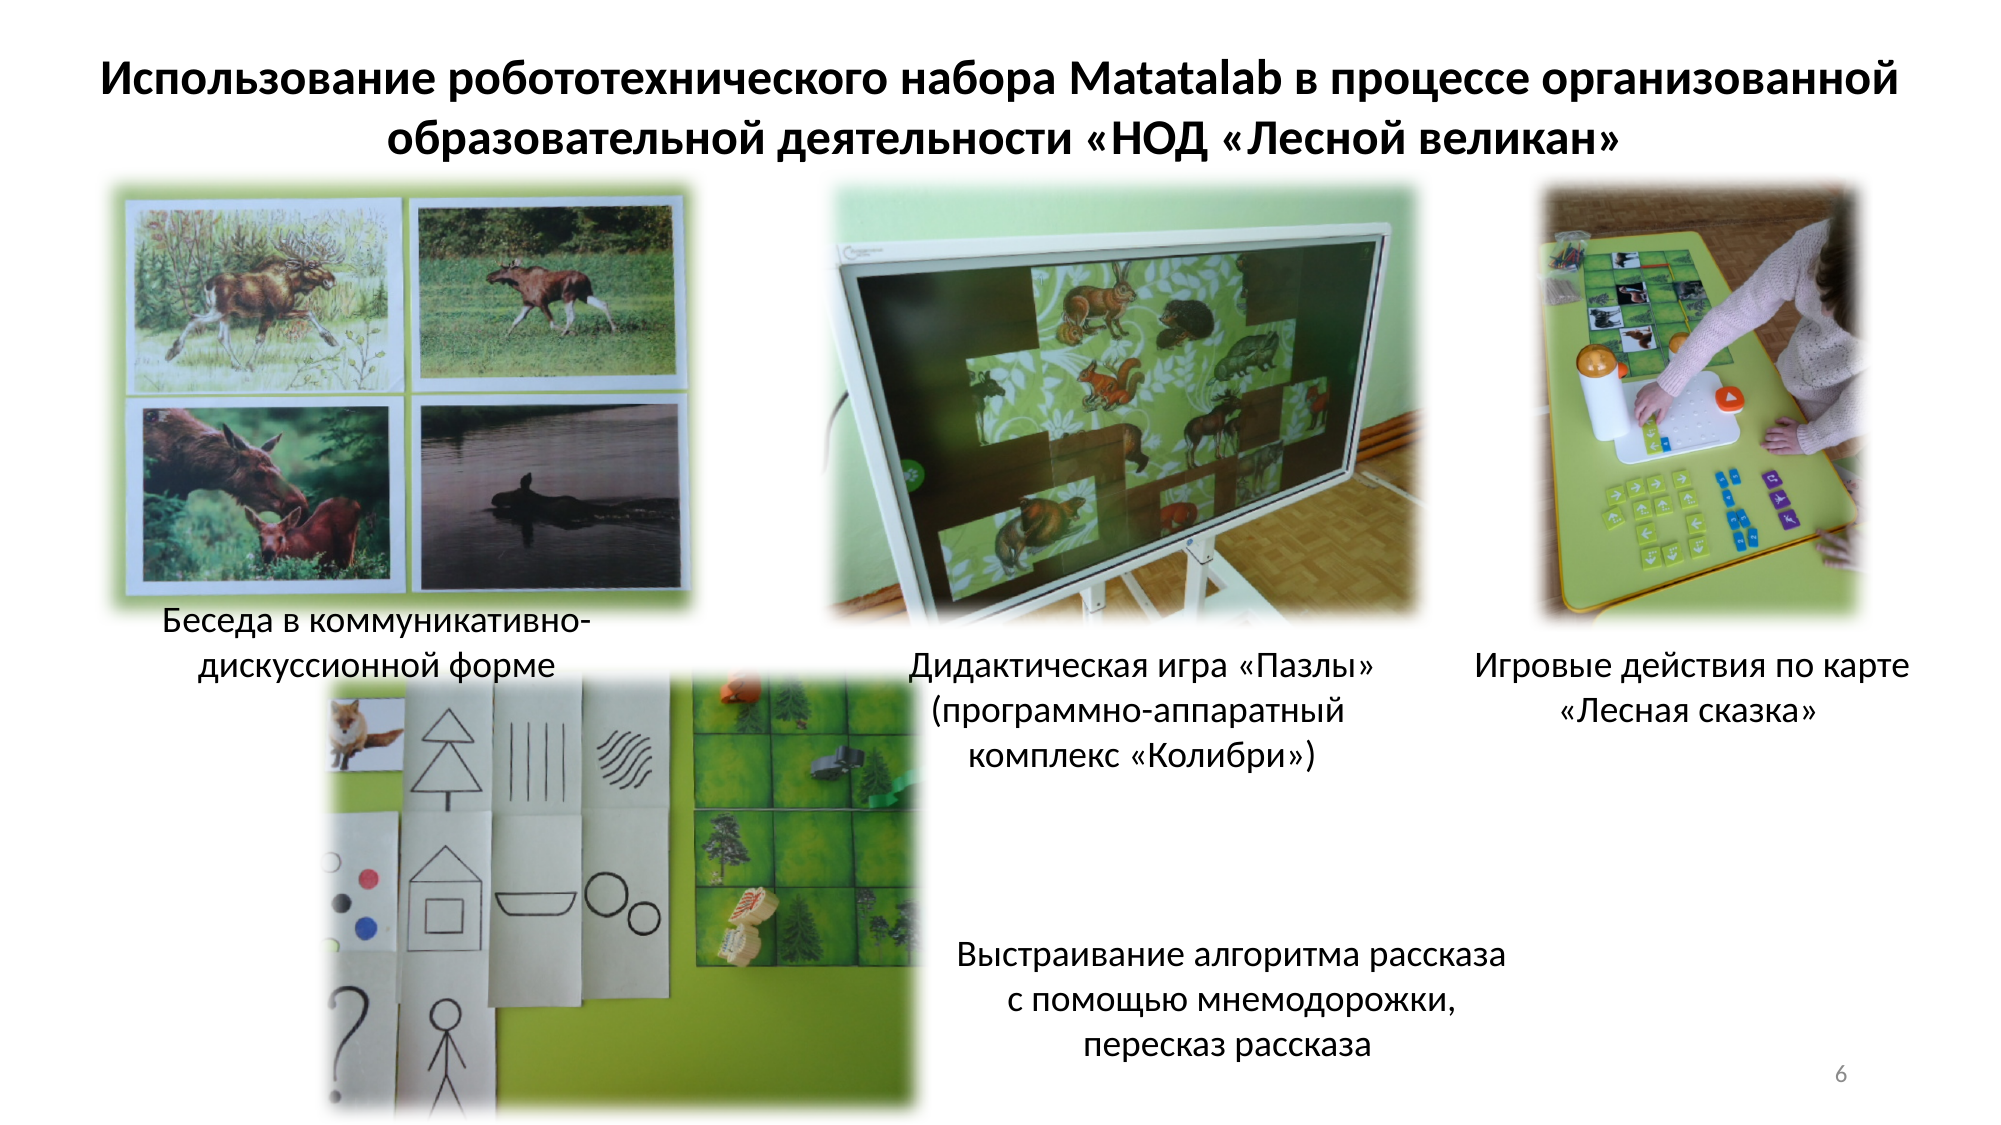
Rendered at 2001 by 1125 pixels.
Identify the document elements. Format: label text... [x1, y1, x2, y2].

text_box Использование робототехнического набора Matatalab в процессе организованной образовательной деятельности «НОД «Лесной великан» [82, 37, 1918, 172]
text_box Игровые действия по карте «Лесная сказка» [1401, 632, 1984, 737]
text_box Беседа в коммуникативно- дискуссионной форме [147, 627, 607, 693]
picture [95, 167, 708, 627]
text_box Дидактическая игра «Пазлы» (программно-аппаратный комплекс «Колибри») [893, 632, 1392, 782]
slide_number 6 [1412, 1042, 1863, 1103]
picture [315, 663, 932, 1125]
picture [1469, 200, 1931, 604]
picture [817, 168, 1434, 630]
text_box Выстраивание алгоритма рассказа с помощью мнемодорожки, пересказ рассказа [940, 921, 1524, 1071]
